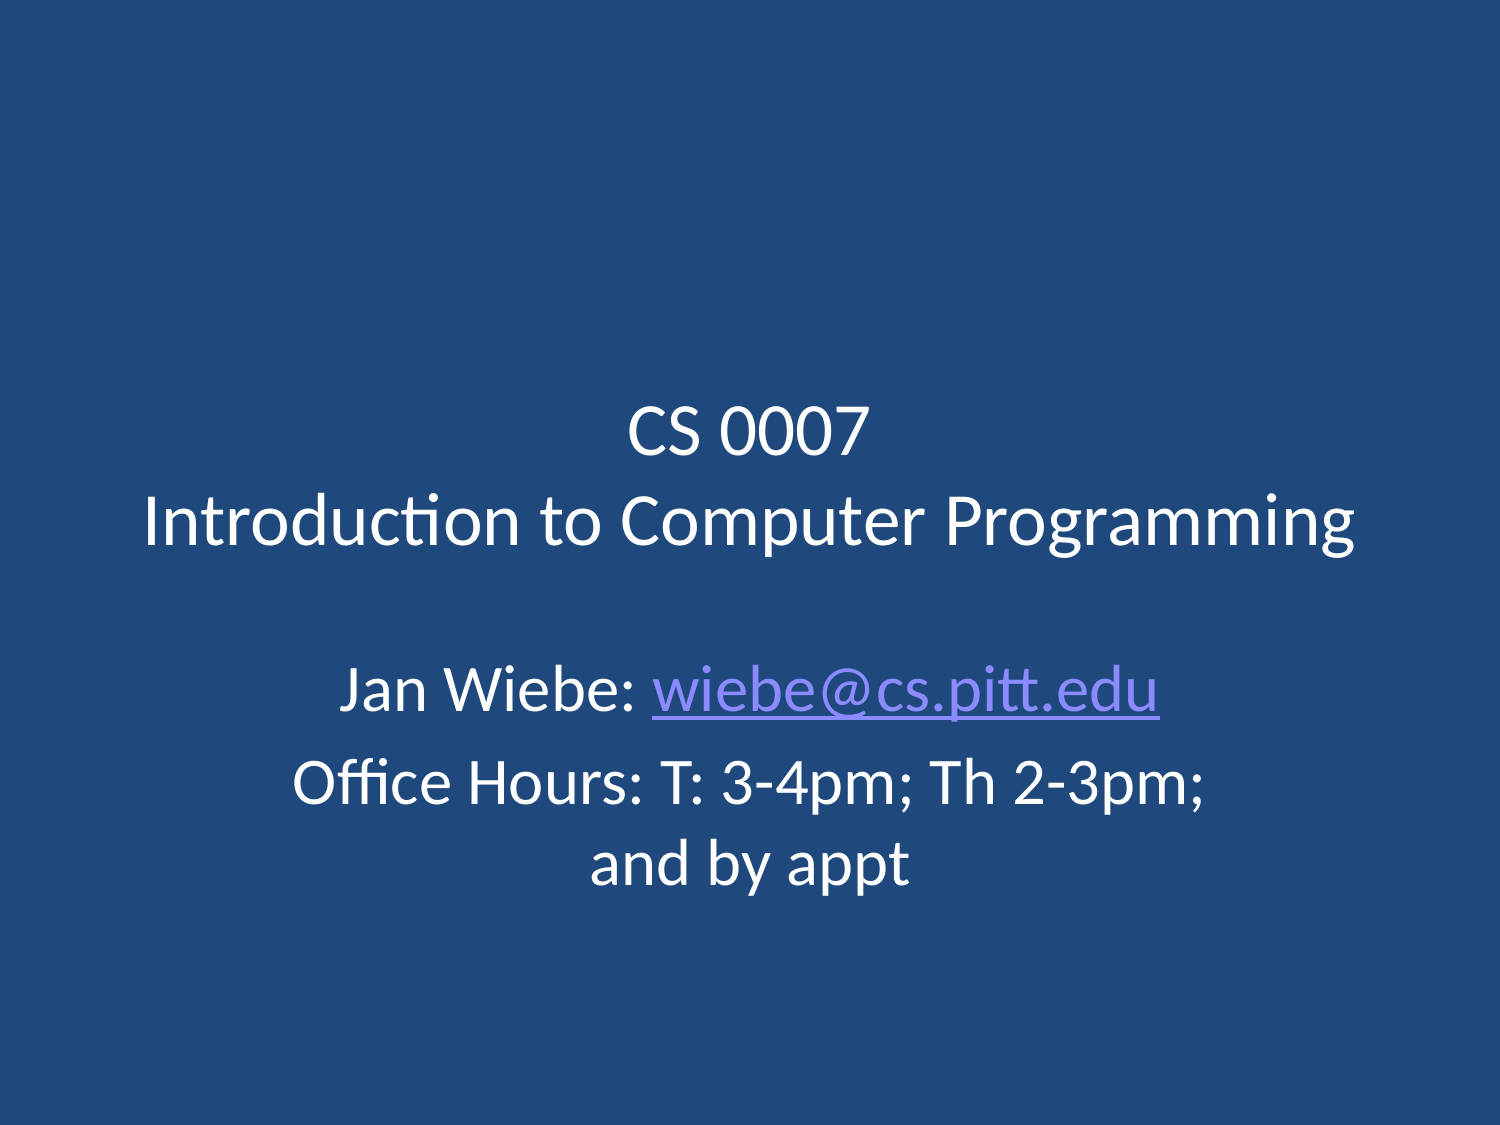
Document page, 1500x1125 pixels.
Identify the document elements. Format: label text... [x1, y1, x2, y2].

title CS 0007 Introduction to Computer Programming [112, 349, 1388, 591]
subtitle Jan Wiebe: wiebe@cs.pitt.edu Office Hours: T: 3-4pm; Th 2-3pm; and by appt [225, 637, 1275, 925]
